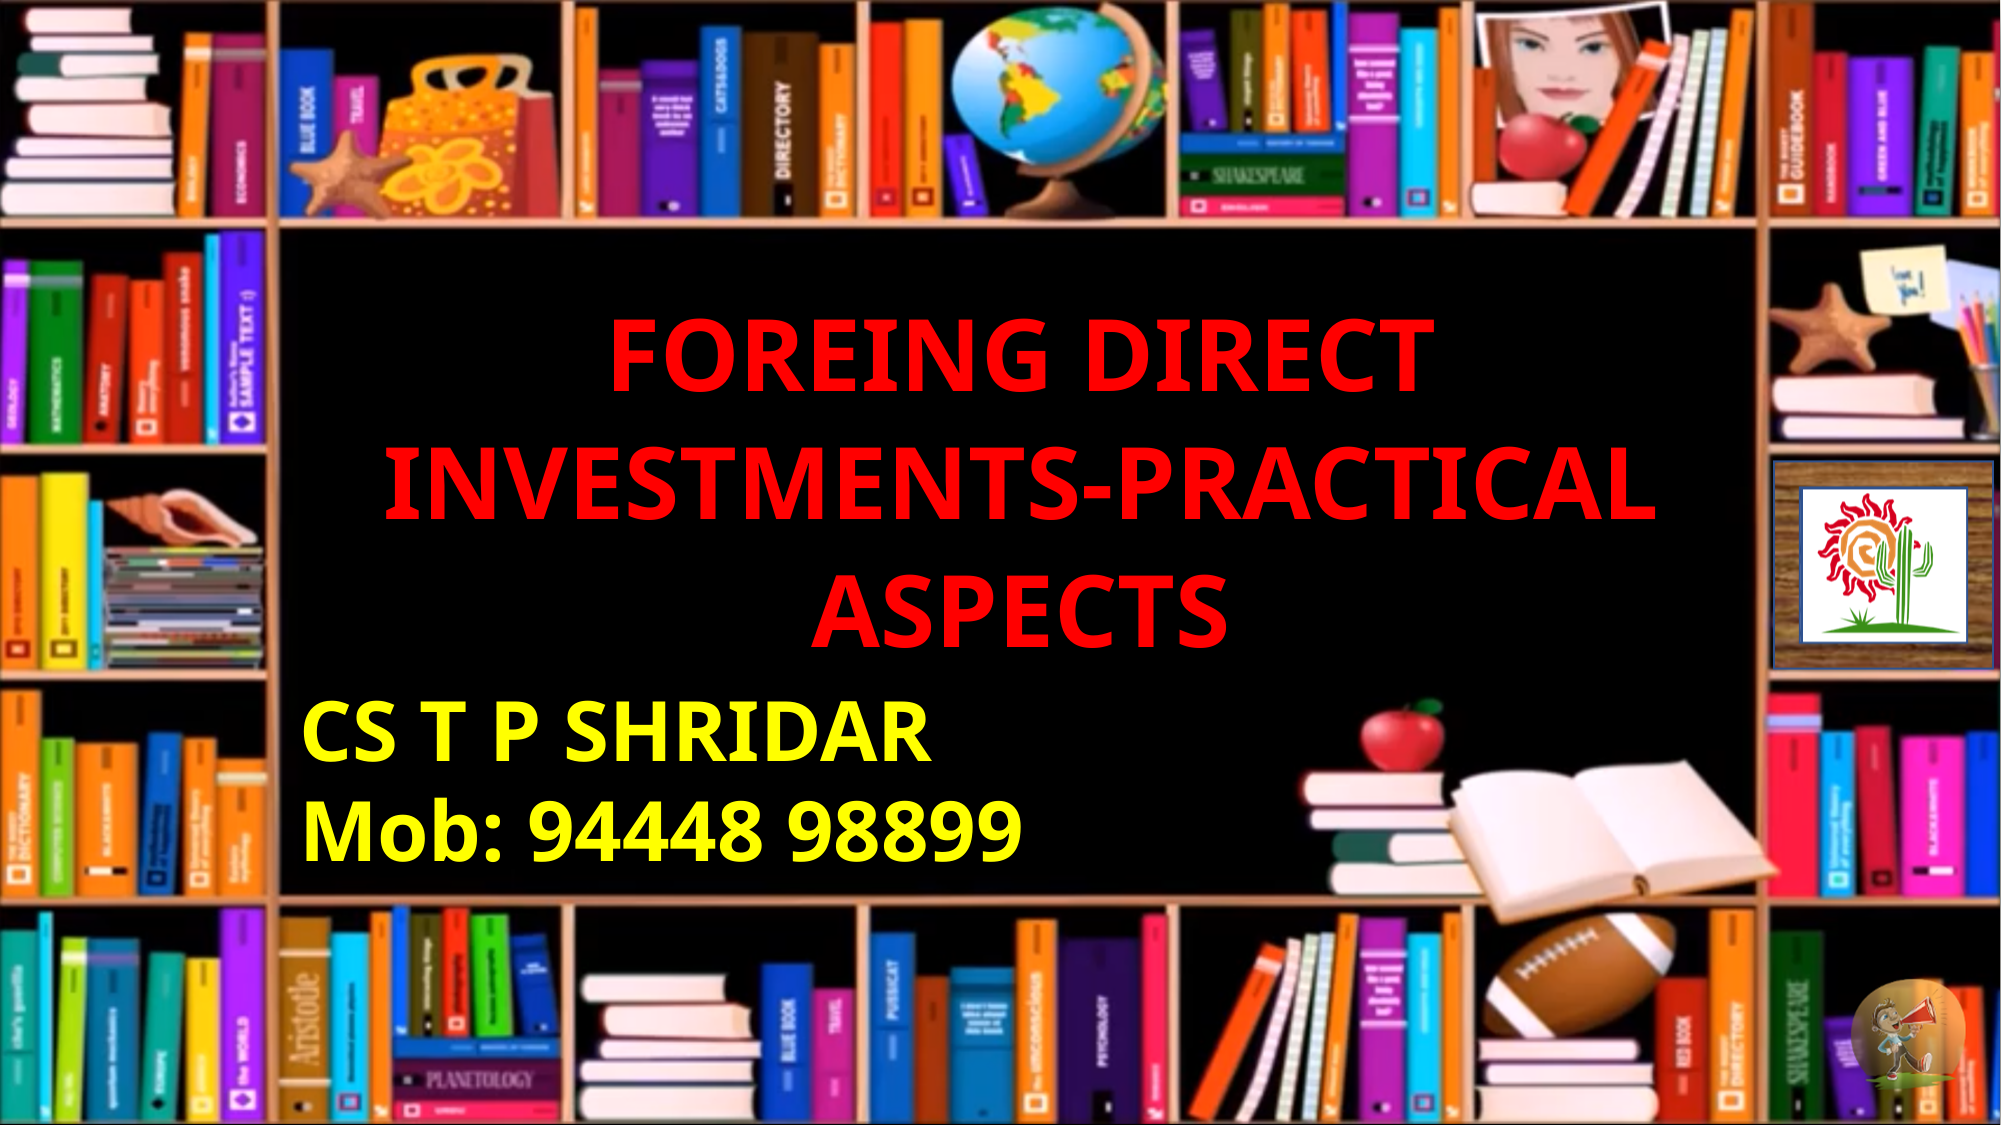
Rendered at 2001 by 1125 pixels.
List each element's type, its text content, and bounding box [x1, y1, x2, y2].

text_box FOREING DIRECT INVESTMENTS-PRACTICAL ASPECTS [284, 275, 1759, 675]
picture [0, 0, 2000, 1125]
text_box CS T P SHRIDAR Mob: 94448 98899 [284, 670, 1720, 986]
